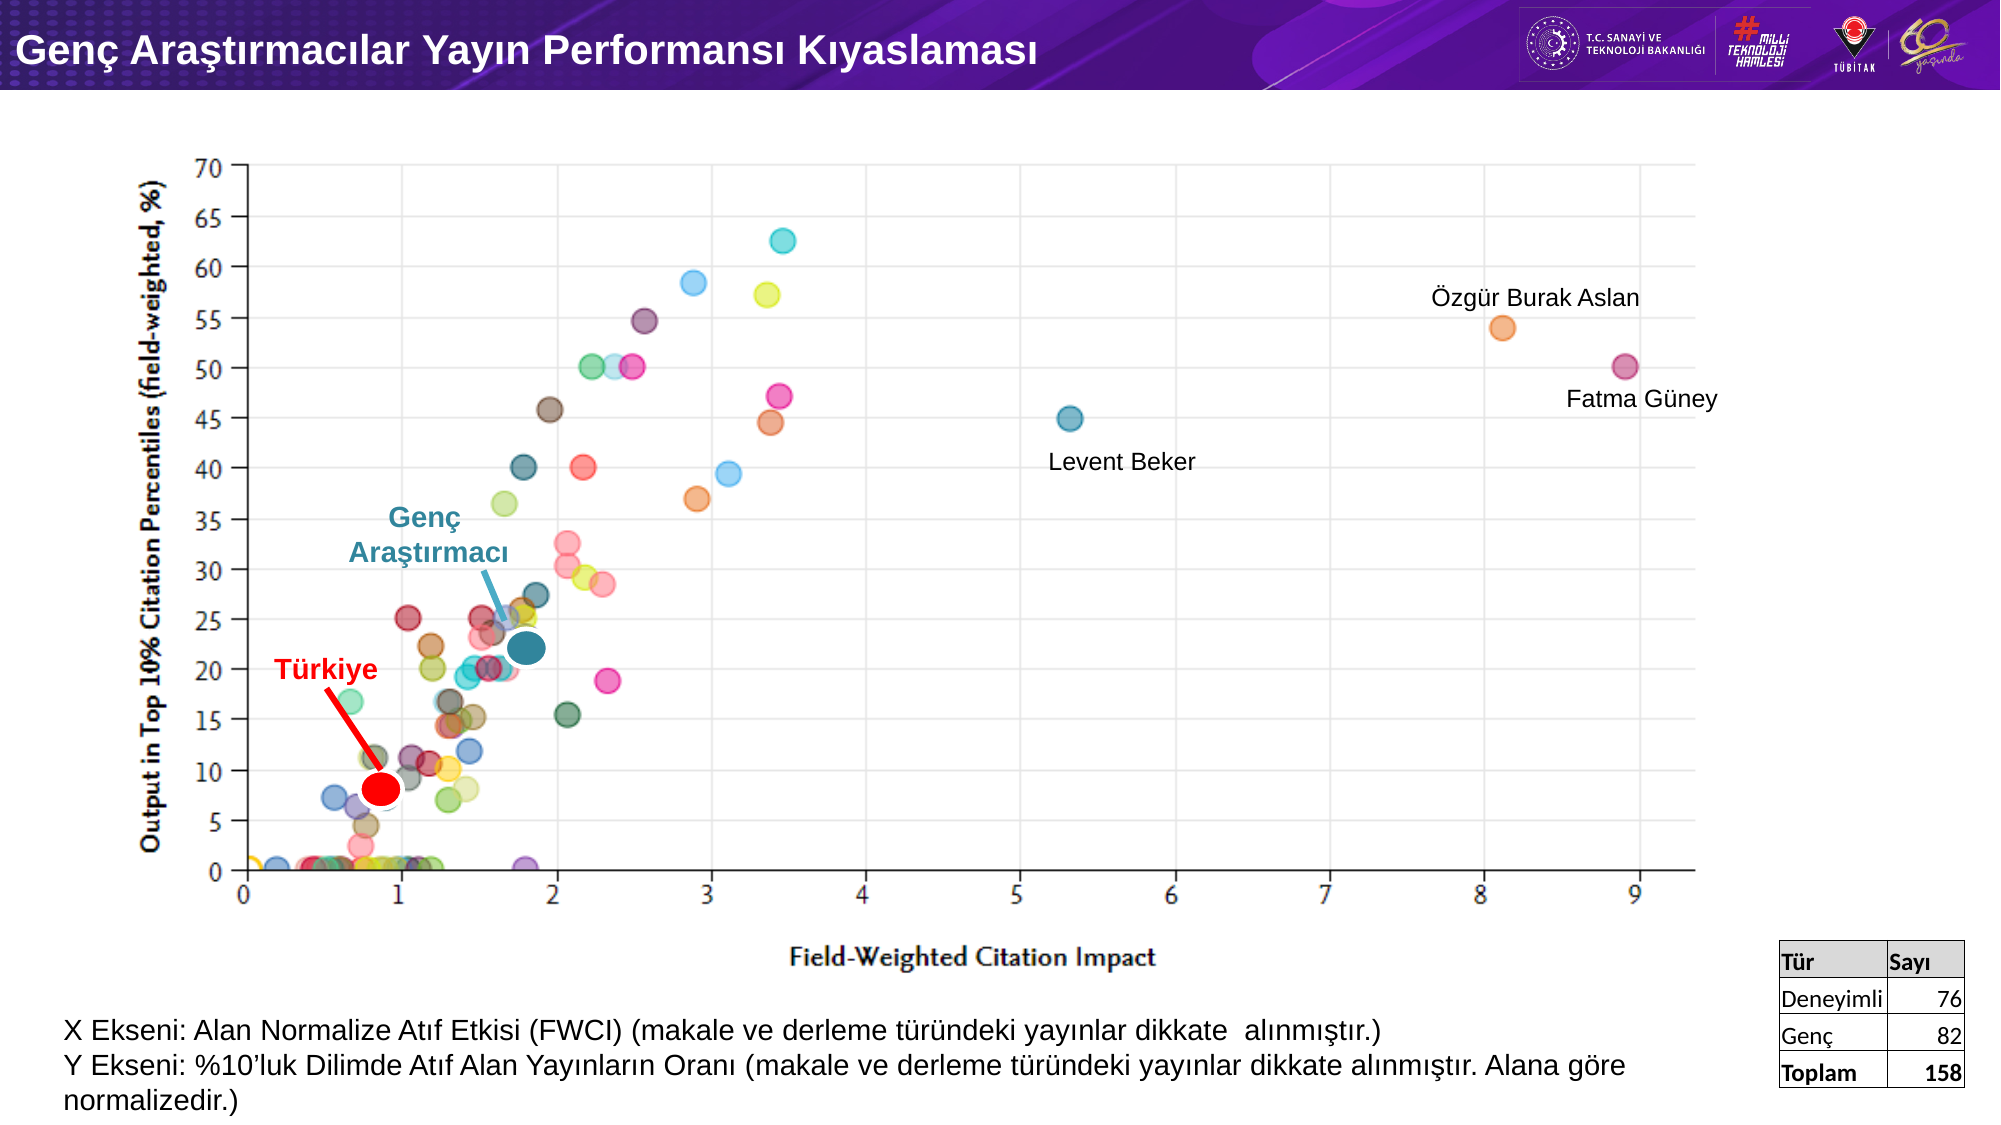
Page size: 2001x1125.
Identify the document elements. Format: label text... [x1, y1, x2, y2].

table_cell Deneyimli [1780, 978, 1887, 1013]
picture [1788, 0, 2000, 90]
table_cell Genç [1780, 1014, 1887, 1050]
text_box X Ekseni: Alan Normalize Atıf Etkisi (FWCI) (makale ve derleme türündeki yayınlar dikkate alınmıştır.) Y Ekseni: %10’luk Dilimde Atıf Alan Yayınların Oranı (makale ve derleme türündeki yayınlar dikkate alınmıştır. Alana göre normalizedir.) [48, 1003, 1675, 1124]
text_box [109, 123, 1743, 1004]
table_cell 76 [1888, 978, 1964, 1013]
table_cell Toplam [1780, 1051, 1887, 1087]
table_header Sayı [1888, 941, 1964, 977]
table_cell 82 [1888, 1014, 1964, 1050]
table_cell 158 [1888, 1051, 1964, 1087]
title Genç Araştırmacılar Yayın Performansı Kıyaslaması [0, 0, 1788, 102]
table_header Tür [1780, 941, 1887, 977]
